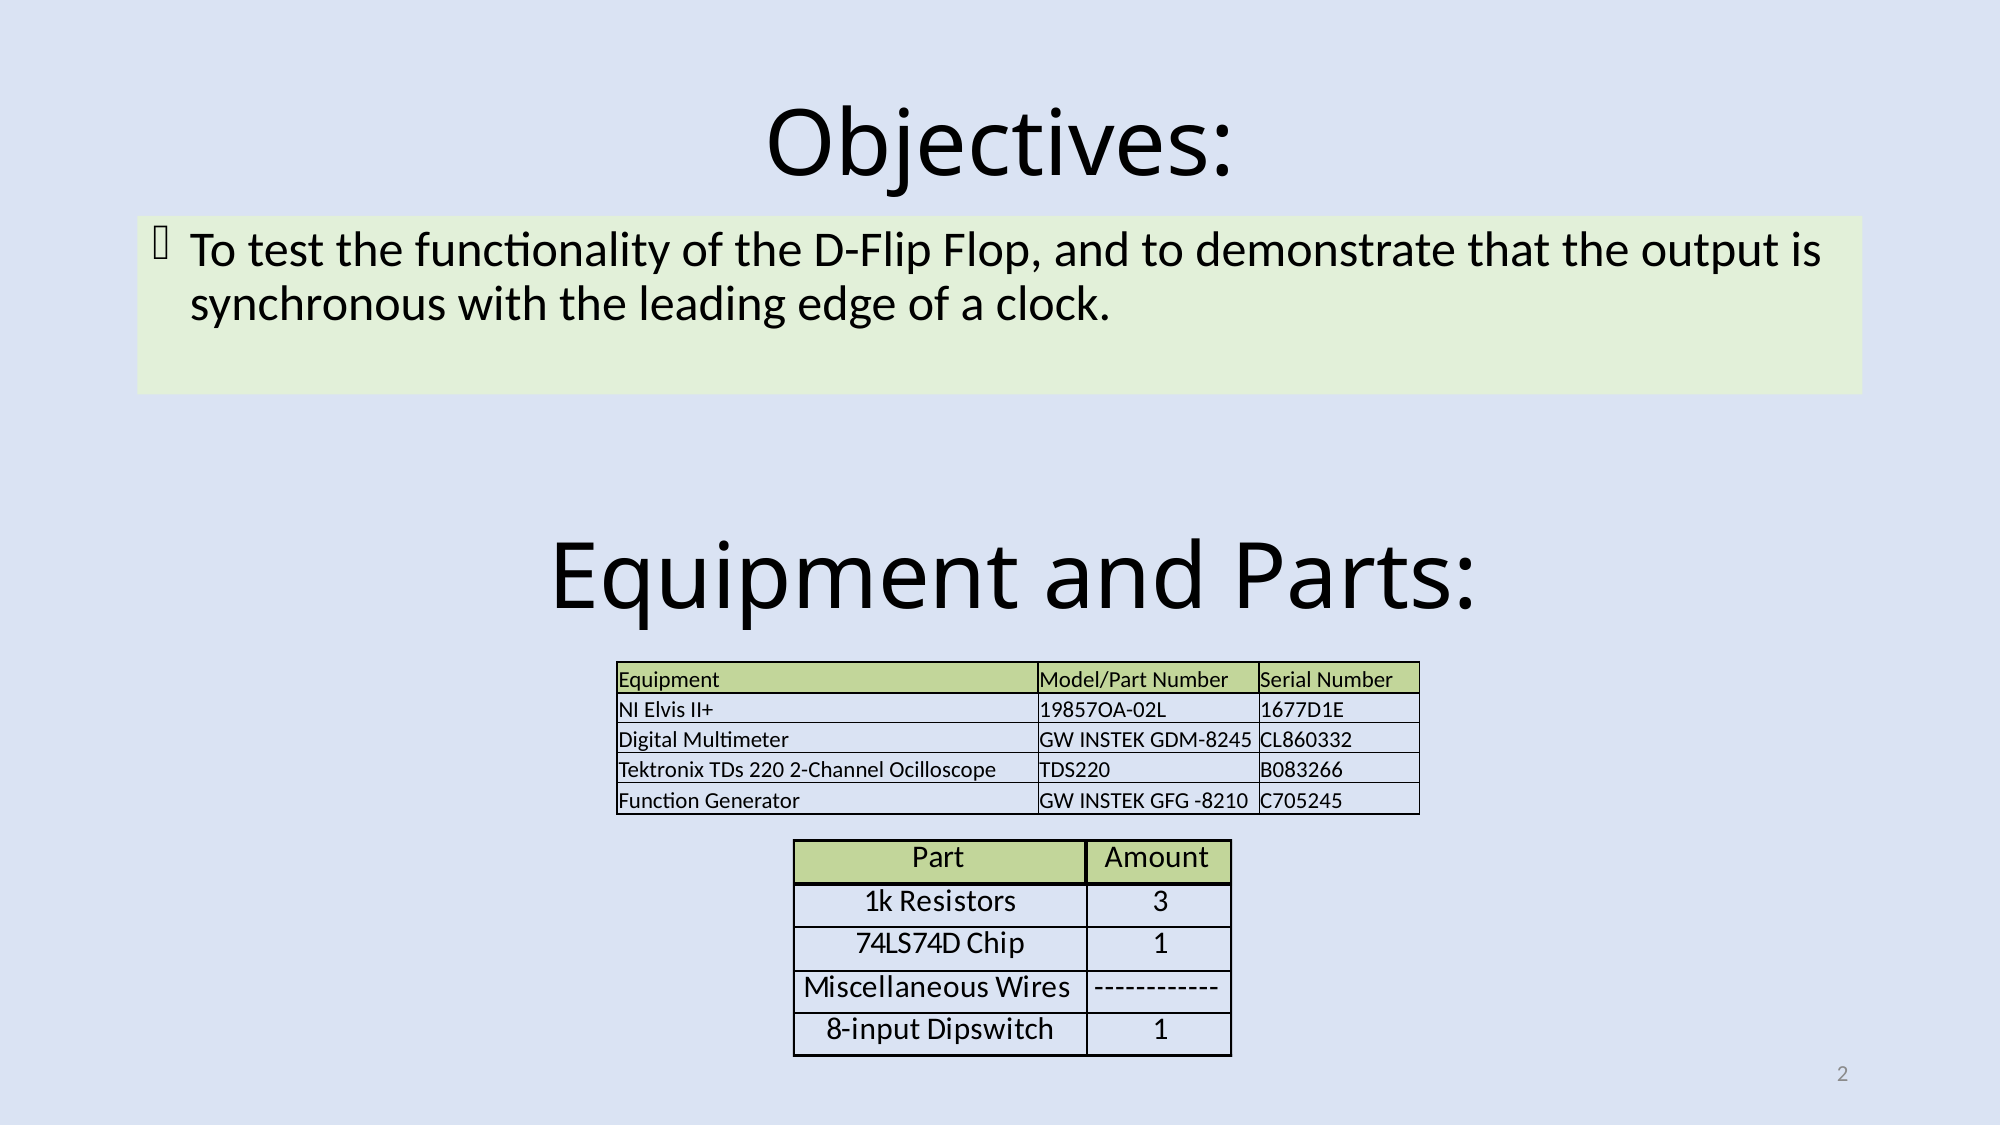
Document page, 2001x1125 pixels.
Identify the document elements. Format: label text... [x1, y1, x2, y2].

slide_number 2 [1413, 1042, 1864, 1103]
table_cell TDS220 [1039, 753, 1259, 782]
table_cell GW INSTEK GFG -8210 [1039, 783, 1259, 813]
table_cell Digital Multimeter [618, 723, 1038, 752]
title Objectives: [137, 37, 1863, 215]
list To test the functionality of the D-Flip Flop, and to demonstrate that the output is synchronous with the leading edge of a clock. [137, 215, 1863, 395]
table_cell NI Elvis II+ [618, 694, 1038, 722]
table_cell Tektronix TDs 220 2-Channel Ocilloscope [618, 753, 1038, 782]
table_header Model/Part Number [1039, 663, 1258, 692]
table_cell B083266 [1260, 753, 1419, 782]
table_cell C705245 [1260, 783, 1419, 813]
table_cell CL860332 [1260, 723, 1419, 752]
table_cell Function Generator [618, 783, 1038, 813]
picture [792, 839, 1235, 1059]
table_header Serial Number [1260, 663, 1419, 692]
table_cell 19857OA-02L [1039, 694, 1259, 722]
text_box Equipment and Parts: [151, 469, 1877, 688]
table_cell GW INSTEK GDM-8245 [1039, 723, 1259, 752]
table_cell 1677D1E [1260, 694, 1419, 722]
table_header Equipment [618, 663, 1037, 692]
